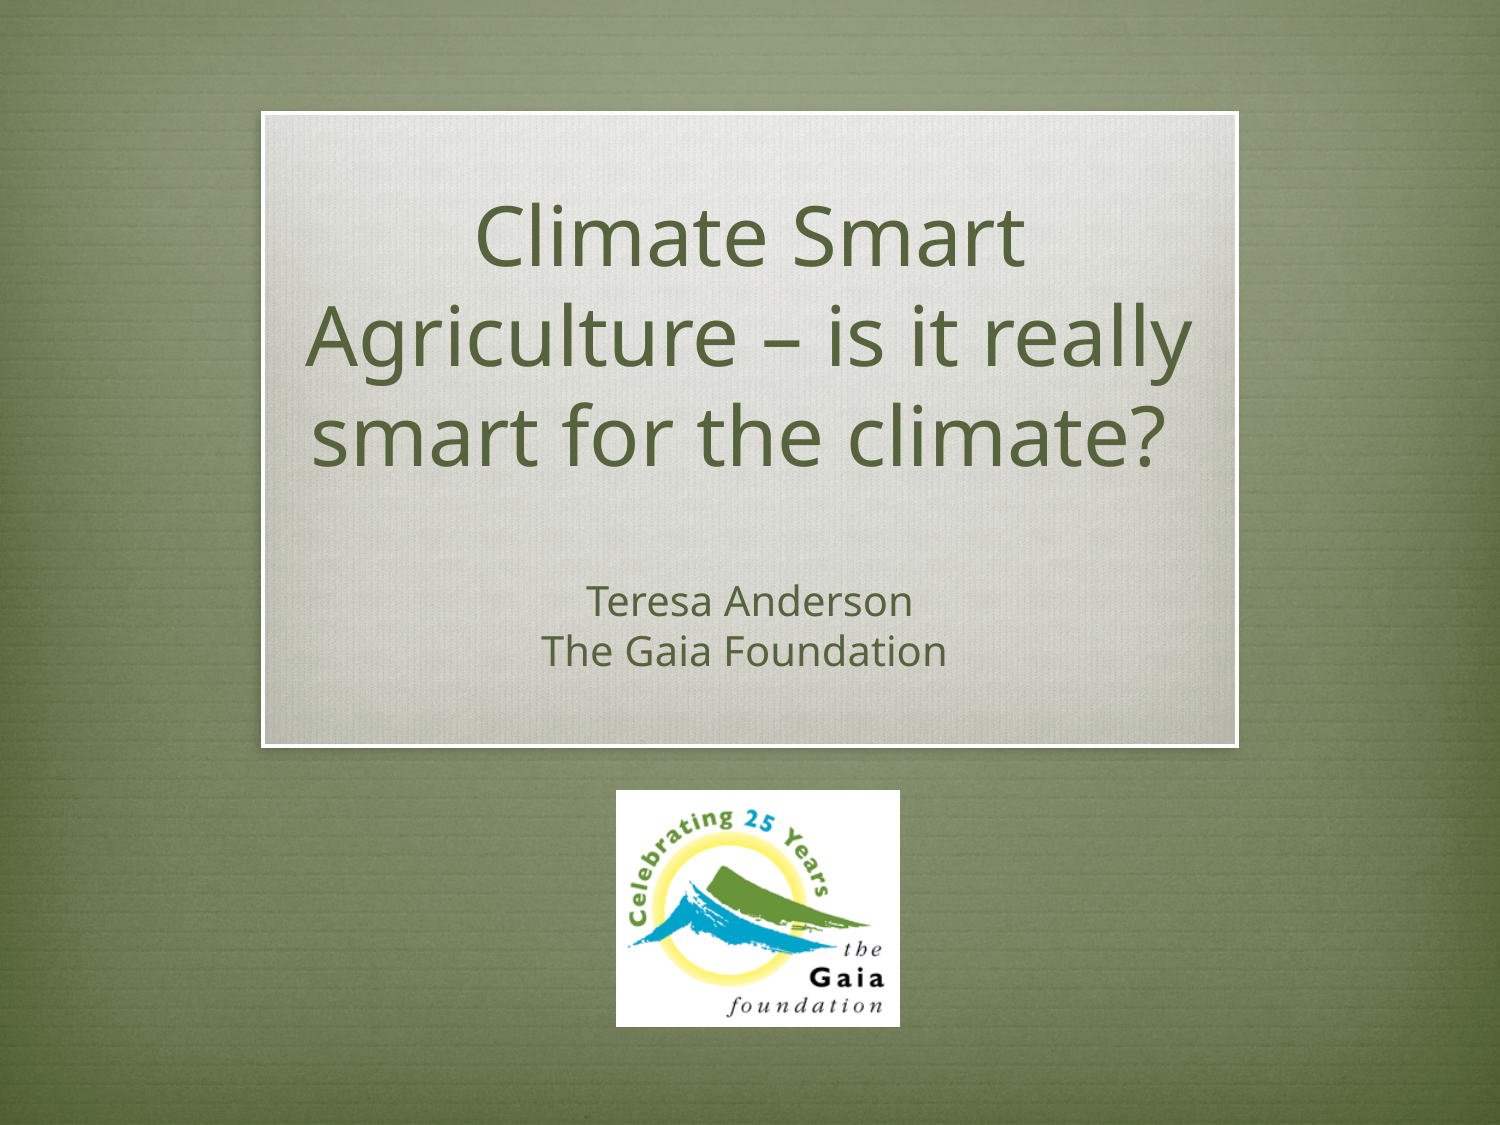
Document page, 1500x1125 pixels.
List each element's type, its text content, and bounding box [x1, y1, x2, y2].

subtitle Teresa Anderson The Gaia Foundation [280, 567, 1220, 724]
title Climate Smart Agriculture – is it really smart for the climate? [280, 187, 1220, 491]
picture [615, 789, 901, 1029]
picture [265, 115, 1235, 744]
